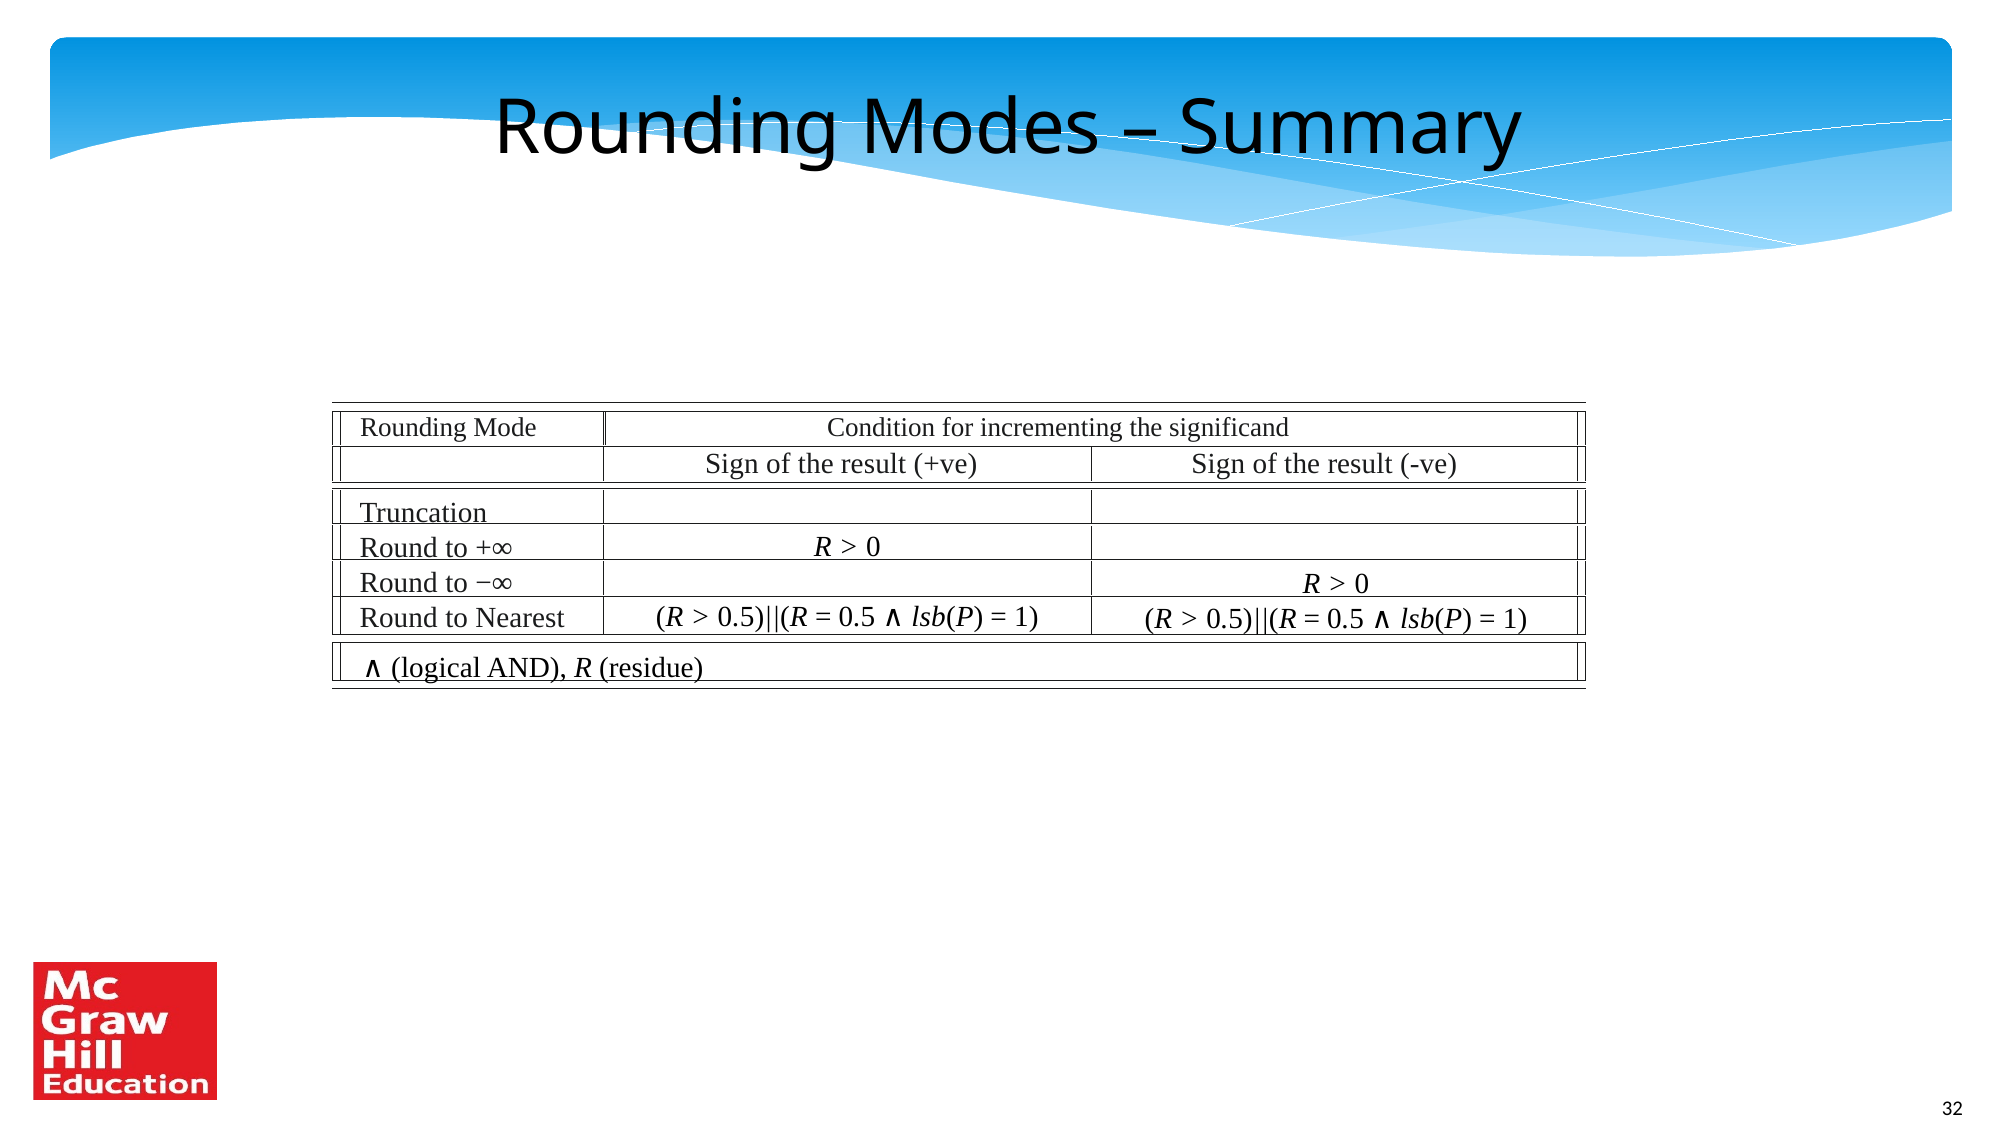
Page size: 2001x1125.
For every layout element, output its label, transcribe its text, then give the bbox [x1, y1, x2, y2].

picture [33, 962, 217, 1100]
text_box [331, 374, 1726, 689]
title Rounding Modes – Summary [399, 46, 1617, 200]
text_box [347, 636, 1529, 692]
